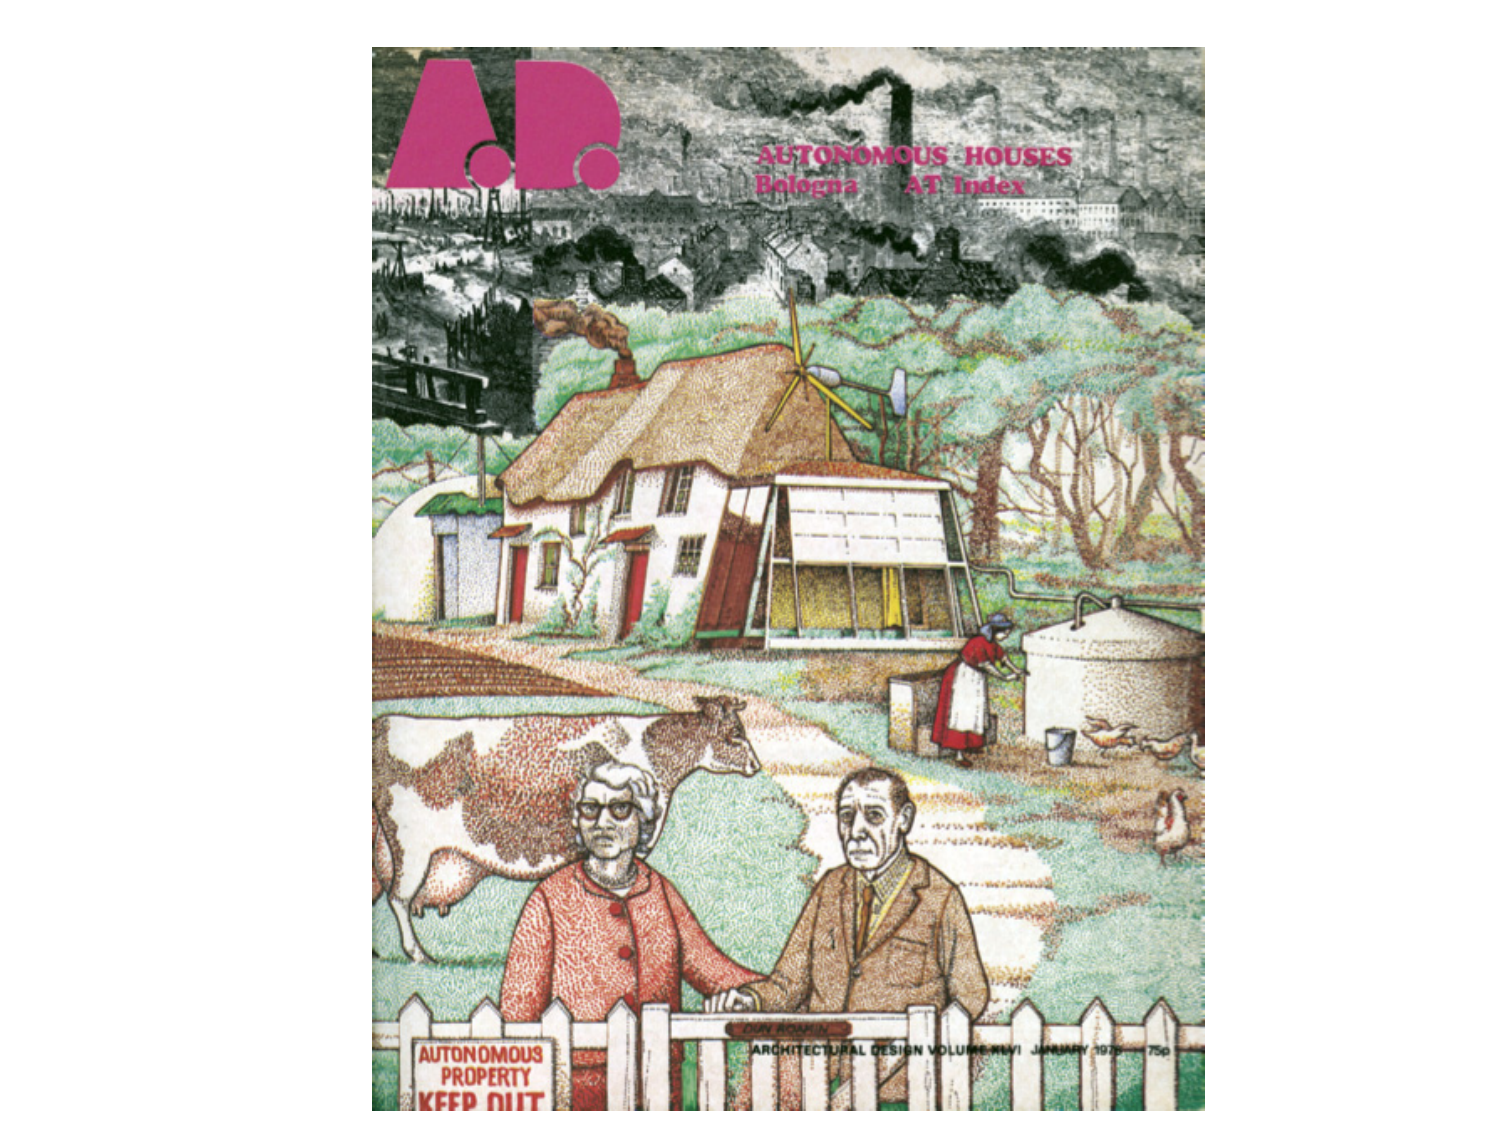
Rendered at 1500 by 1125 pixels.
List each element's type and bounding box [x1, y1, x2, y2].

picture [372, 47, 1205, 1111]
